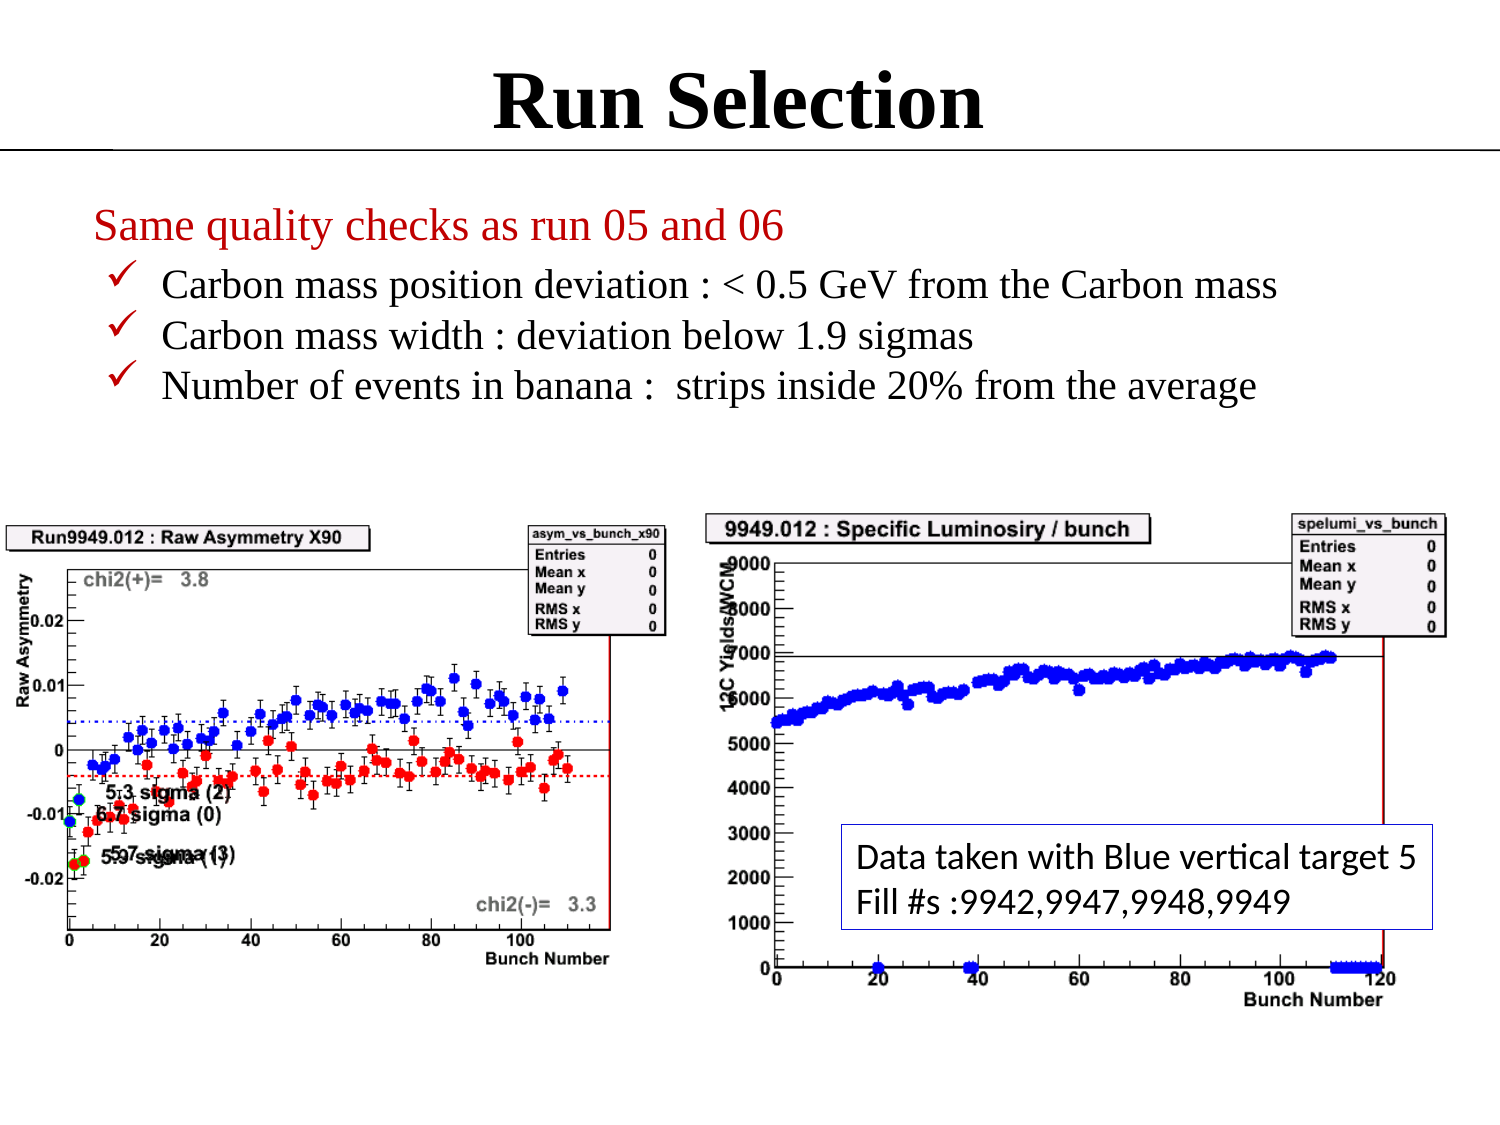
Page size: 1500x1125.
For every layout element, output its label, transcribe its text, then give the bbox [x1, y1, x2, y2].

text_box Carbon mass position deviation : < 0.5 GeV from the Carbon mass Carbon mass width : deviation below 1.9 sigmas Number of events in banana : strips inside 20% from the average [88, 248, 1296, 417]
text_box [699, 512, 1460, 1018]
text_box Same quality checks as run 05 and 06 [78, 187, 800, 258]
text_box Run Selection [477, 37, 1001, 148]
picture [0, 524, 678, 976]
